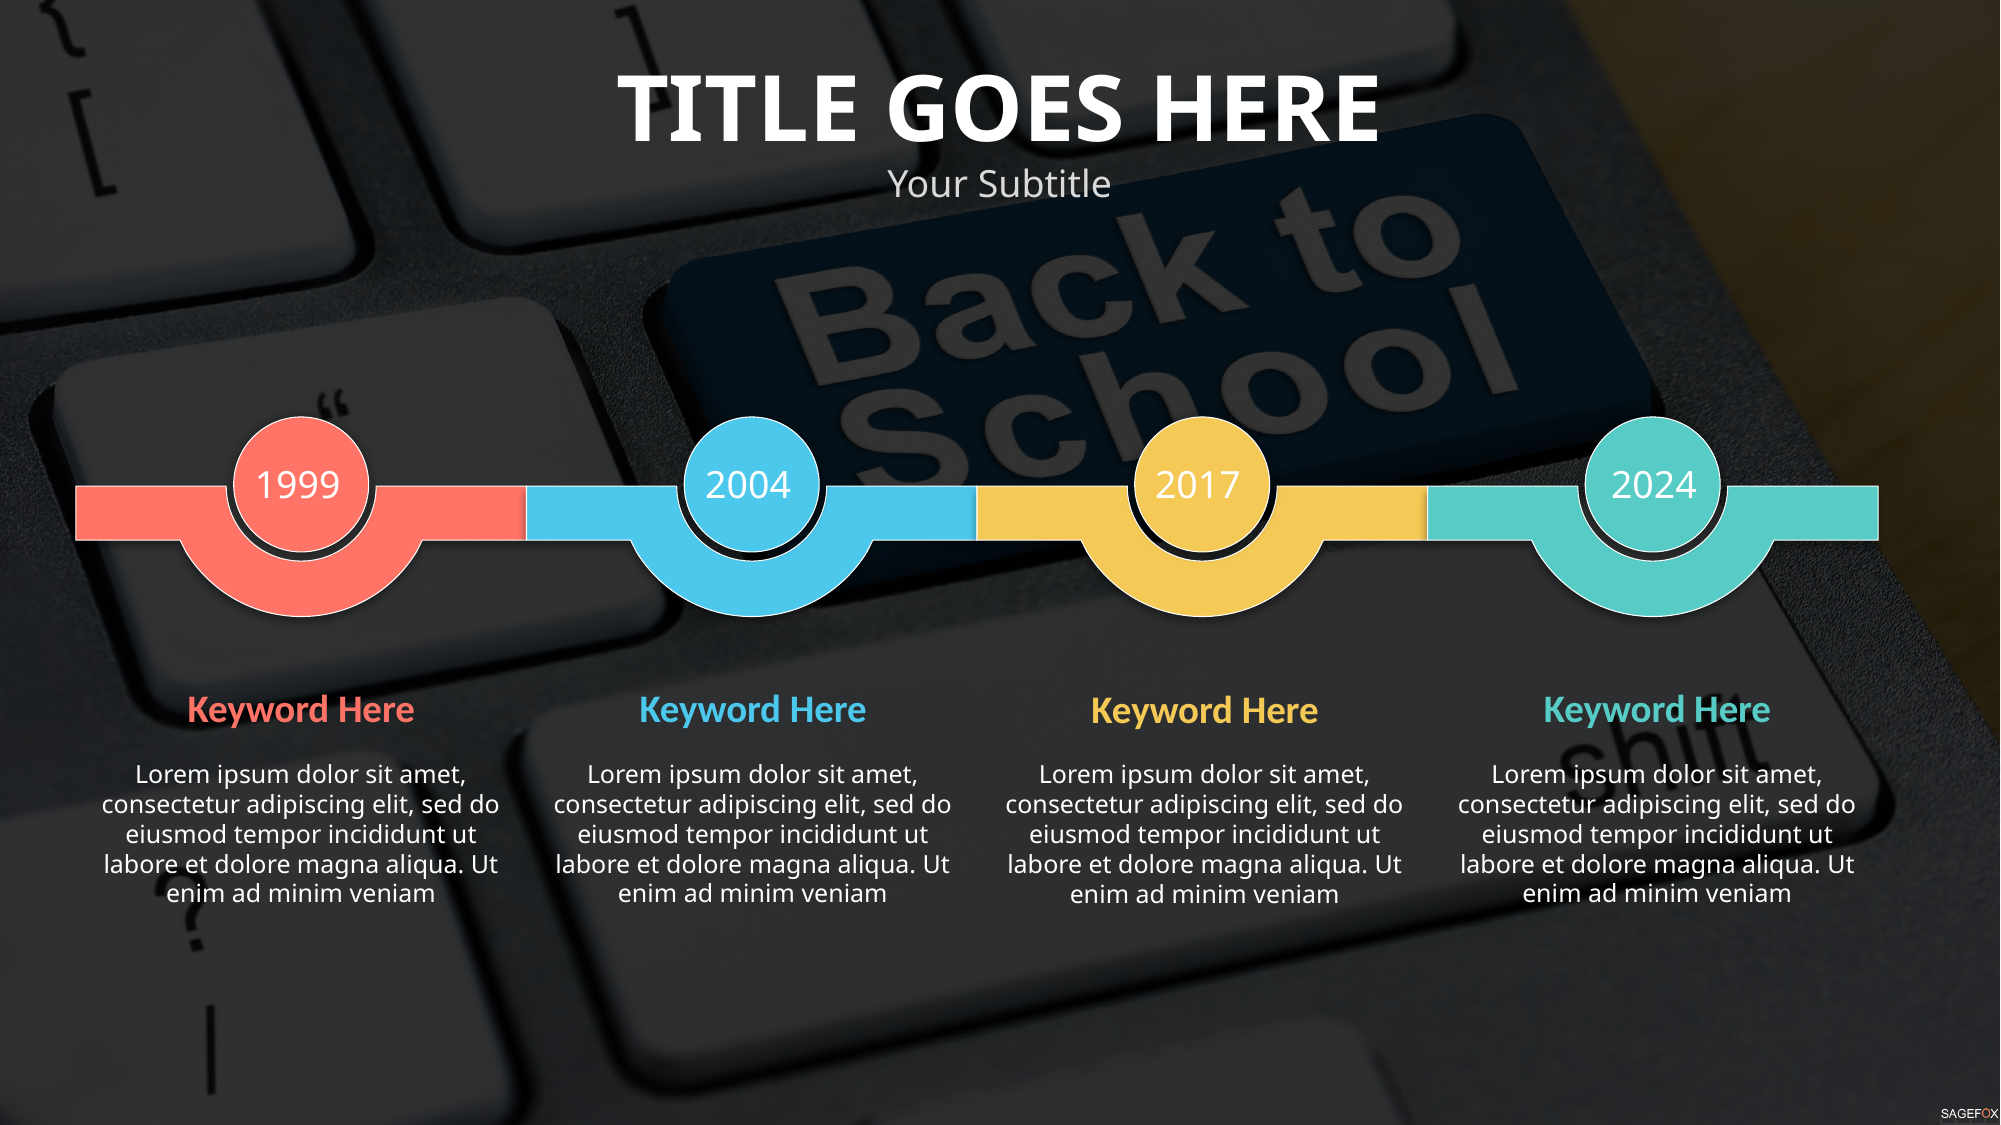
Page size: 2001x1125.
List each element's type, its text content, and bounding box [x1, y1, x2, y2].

text_box [525, 485, 975, 618]
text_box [550, 684, 956, 910]
text_box [975, 485, 1426, 618]
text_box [1134, 416, 1270, 552]
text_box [1002, 684, 1408, 910]
text_box [1426, 485, 1880, 618]
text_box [1454, 684, 1860, 910]
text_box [684, 416, 820, 552]
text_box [98, 684, 504, 910]
text_box TITLE GOES HERE Your Subtitle [548, 42, 1452, 212]
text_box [233, 416, 369, 552]
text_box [1585, 416, 1721, 552]
text_box [74, 485, 525, 618]
picture [0, 0, 2001, 1125]
